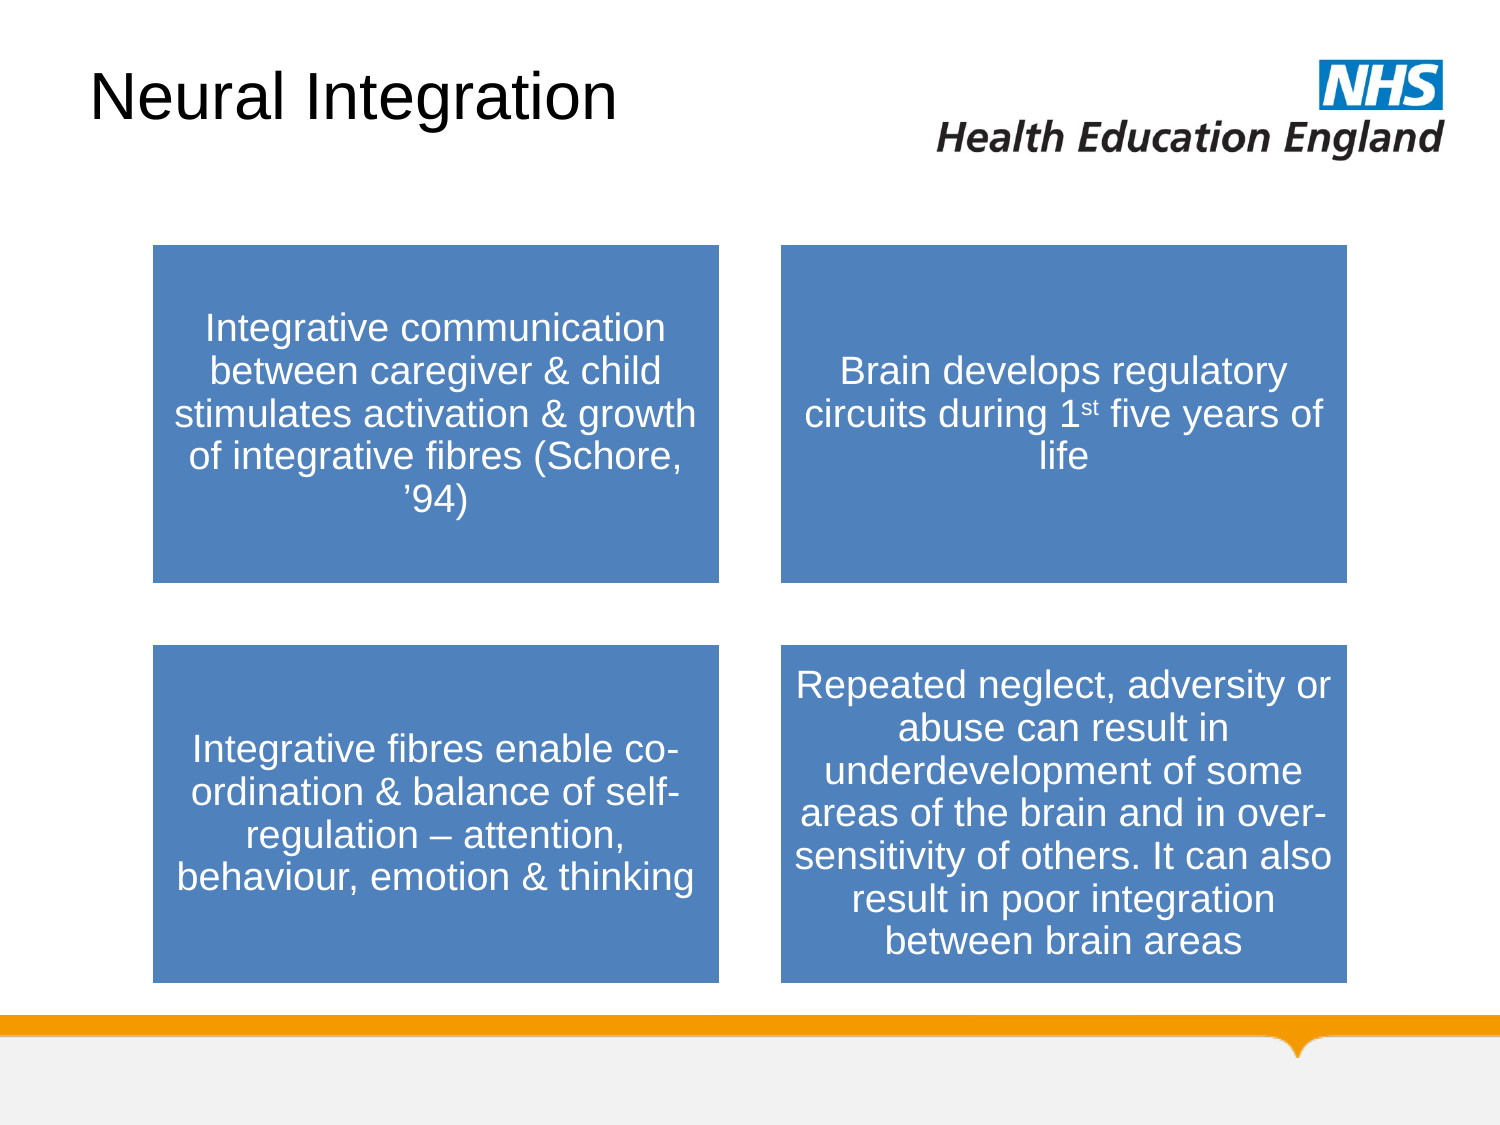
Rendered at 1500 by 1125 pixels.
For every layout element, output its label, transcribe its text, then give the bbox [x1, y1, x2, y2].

picture [1425, 59, 1445, 161]
title Neural Integration [75, 45, 1425, 233]
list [74, 242, 1426, 986]
